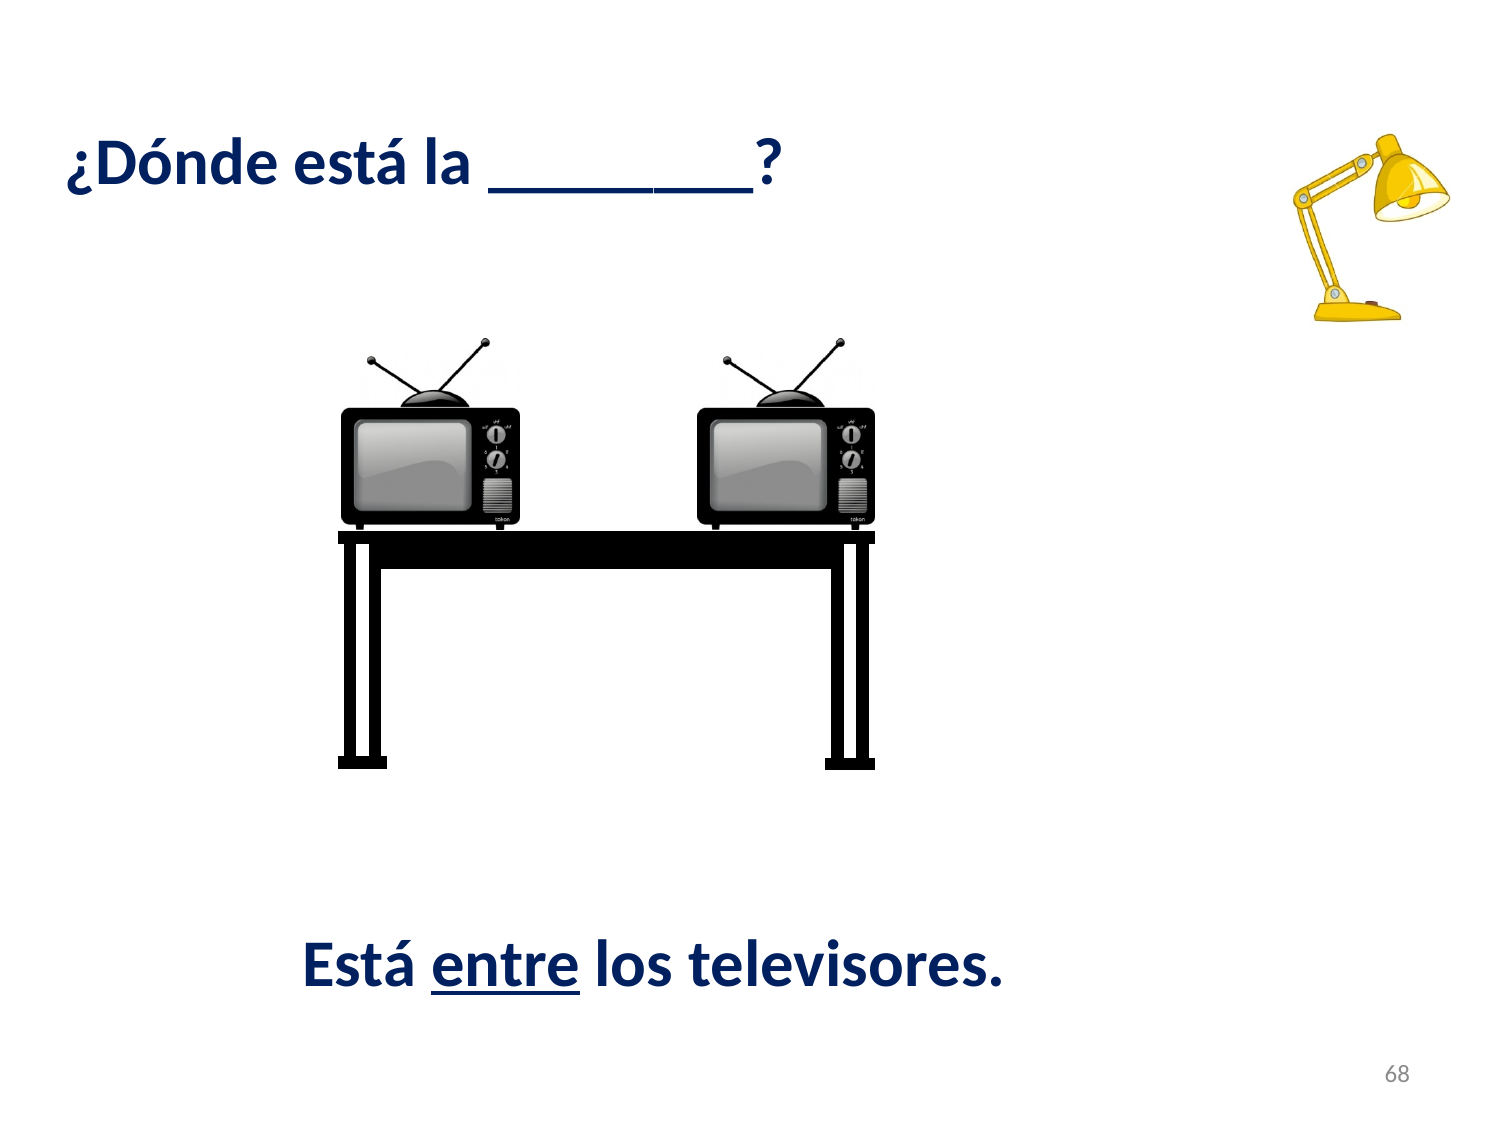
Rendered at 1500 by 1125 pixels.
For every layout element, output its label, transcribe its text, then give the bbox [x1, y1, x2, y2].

picture [697, 337, 876, 530]
text_box ¿Dónde está la ________? [49, 110, 950, 206]
slide_number 68 [1074, 1042, 1425, 1103]
text_box Está entre los televisores. [287, 912, 1188, 1008]
picture [1287, 127, 1458, 329]
picture [341, 337, 520, 530]
